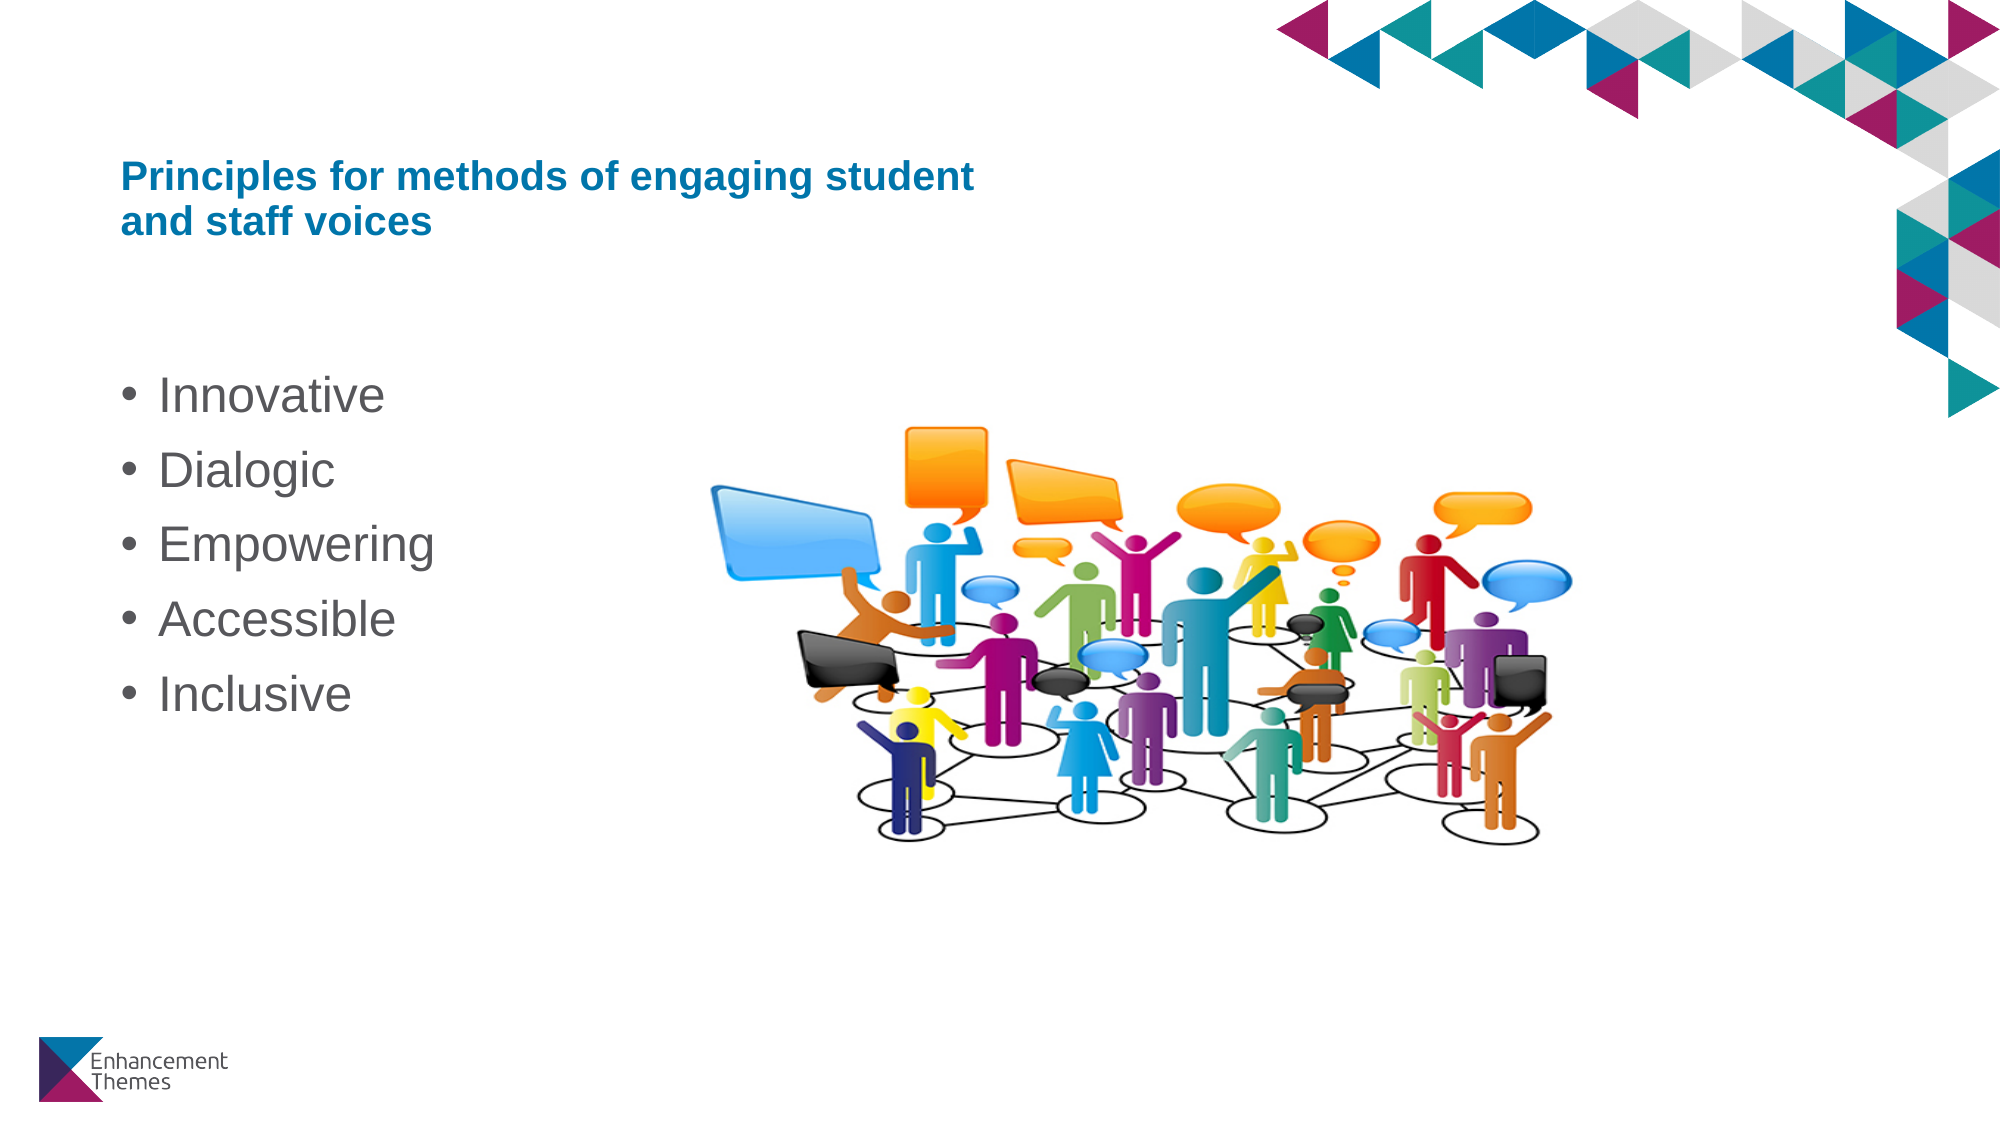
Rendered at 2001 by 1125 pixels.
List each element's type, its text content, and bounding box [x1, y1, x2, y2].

picture [39, 1037, 228, 1102]
picture [1276, 0, 2000, 418]
title Principles for methods of engaging student and staff voices [105, 147, 1831, 252]
picture [699, 407, 1583, 851]
list Innovative Dialogic Empowering Accessible Inclusive [105, 280, 1831, 851]
